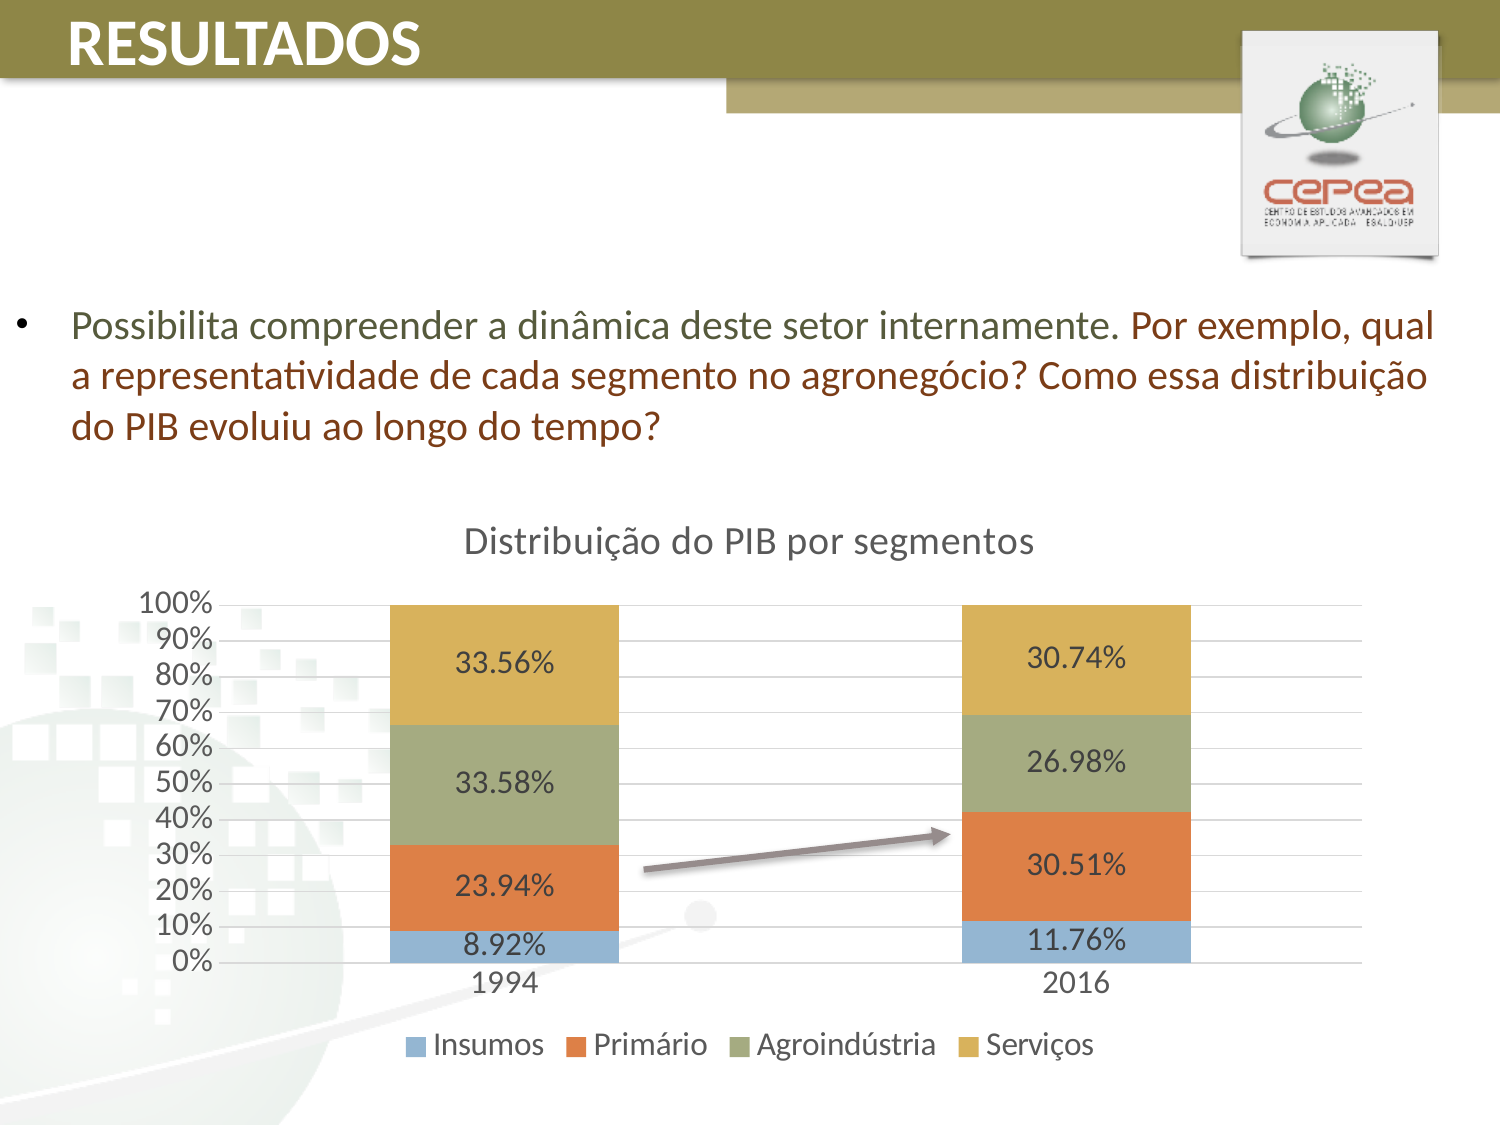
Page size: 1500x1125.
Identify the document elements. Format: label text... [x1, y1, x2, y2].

chart [111, 491, 1389, 1071]
picture [1222, 18, 1459, 272]
text_box RESULTADOS [53, 0, 951, 87]
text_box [643, 833, 952, 870]
text_box Possibilita compreender a dinâmica deste setor internamente. Por exemplo, qual a representatividade de cada segmento no agronegócio? Como essa distribuição do PIB evoluiu ao longo do tempo? [0, 290, 1453, 1047]
